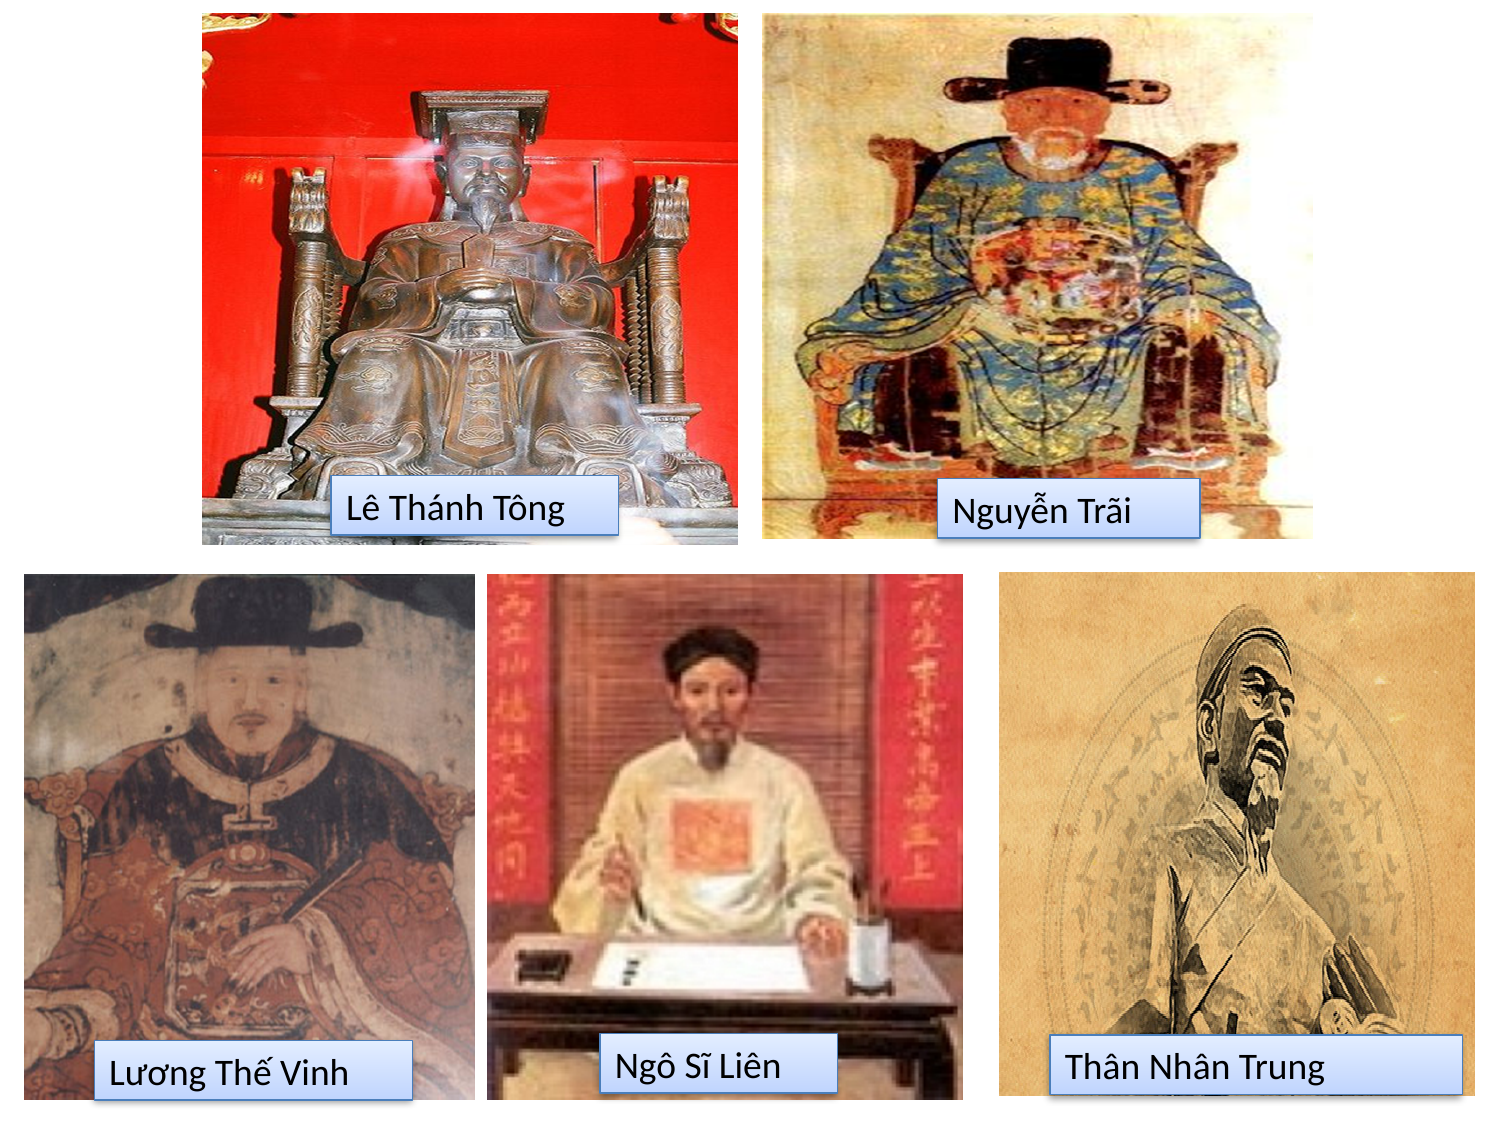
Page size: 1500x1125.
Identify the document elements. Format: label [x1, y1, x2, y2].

picture [487, 574, 963, 1101]
picture [762, 13, 1313, 540]
picture [999, 572, 1476, 1097]
picture [24, 574, 476, 1101]
picture [202, 13, 738, 545]
